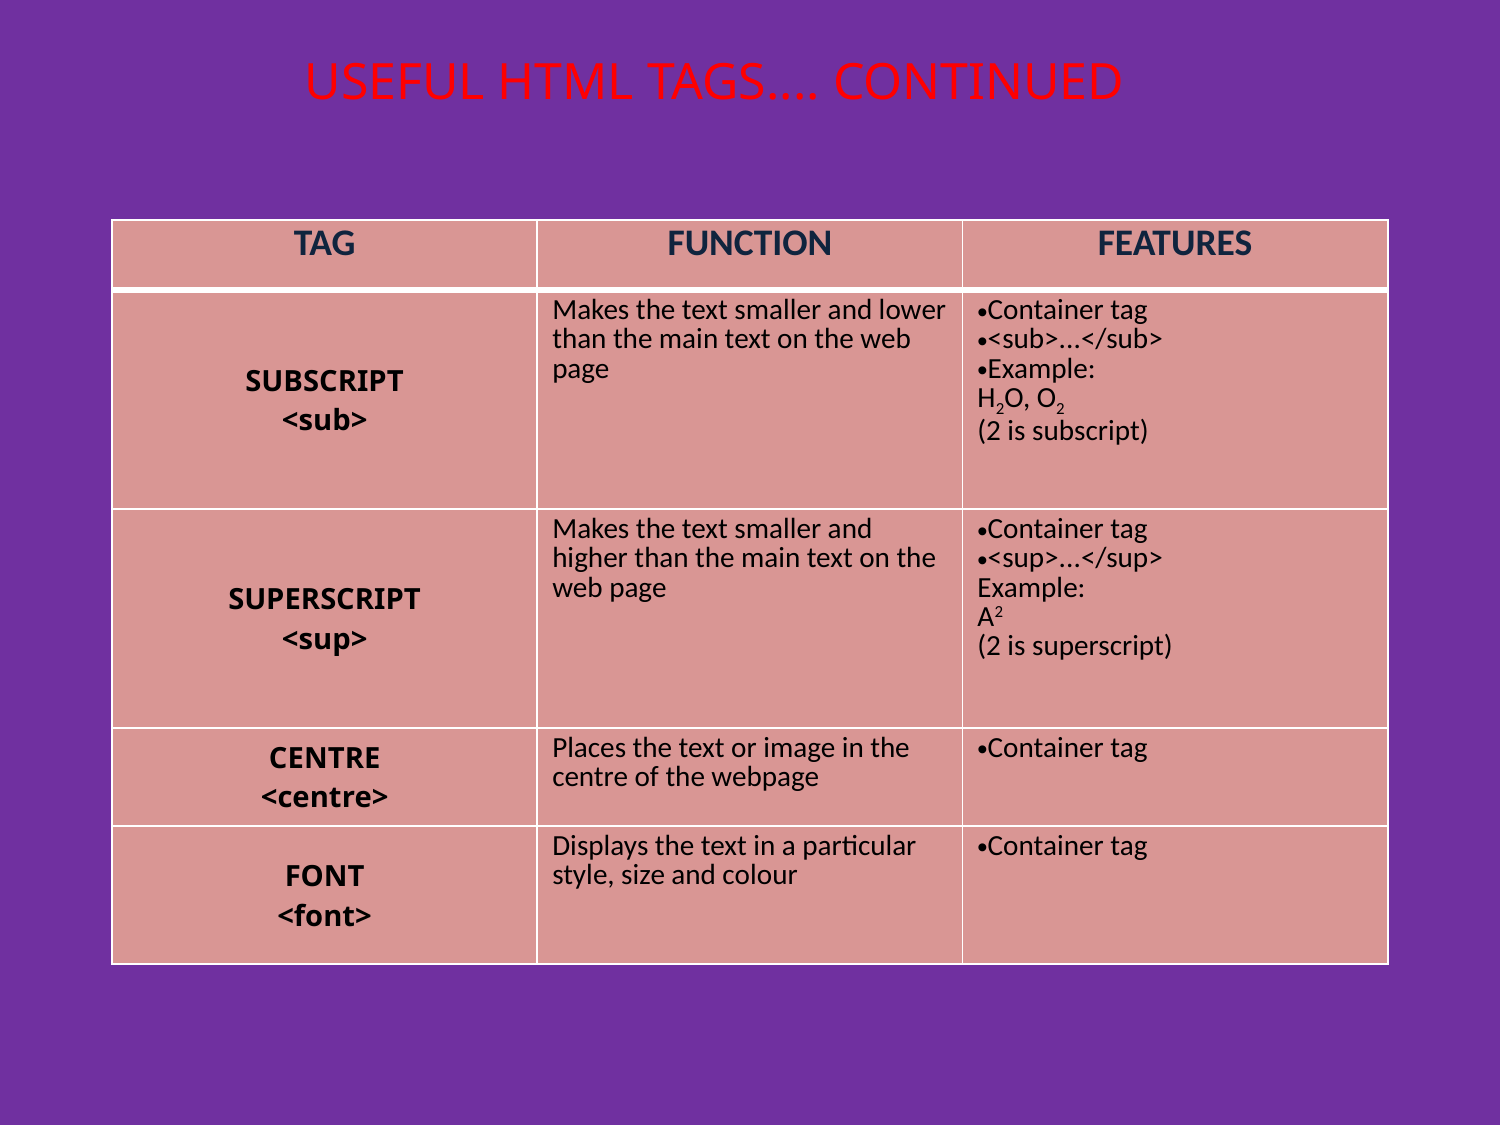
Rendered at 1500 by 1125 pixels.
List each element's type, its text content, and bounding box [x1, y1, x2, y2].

table_cell FONT <font> [113, 827, 536, 963]
table_header TAG [113, 221, 536, 287]
table_cell Container tag <sub>...</sub> Example: H2O, O2 (2 is subscript) [963, 293, 1387, 508]
table_header FEATURES [963, 221, 1387, 287]
table_cell Places the text or image in the centre of the webpage [538, 729, 962, 825]
text_box USEFUL HTML TAGS.... CONTINUED [206, 42, 1223, 118]
table_cell Makes the text smaller and lower than the main text on the web page [538, 293, 962, 508]
table_cell Container tag <sup>...</sup> Example: A2 (2 is superscript) [963, 510, 1387, 727]
table_cell CENTRE <centre> [113, 729, 536, 825]
table_cell Container tag [963, 729, 1387, 825]
table_cell Makes the text smaller and higher than the main text on the web page [538, 510, 962, 727]
table_cell Displays the text in a particular style, size and colour [538, 827, 962, 963]
table_cell SUBSCRIPT <sub> [113, 293, 536, 508]
table_cell Container tag [963, 827, 1387, 963]
table_header FUNCTION [538, 221, 962, 287]
table_cell SUPERSCRIPT <sup> [113, 510, 536, 727]
